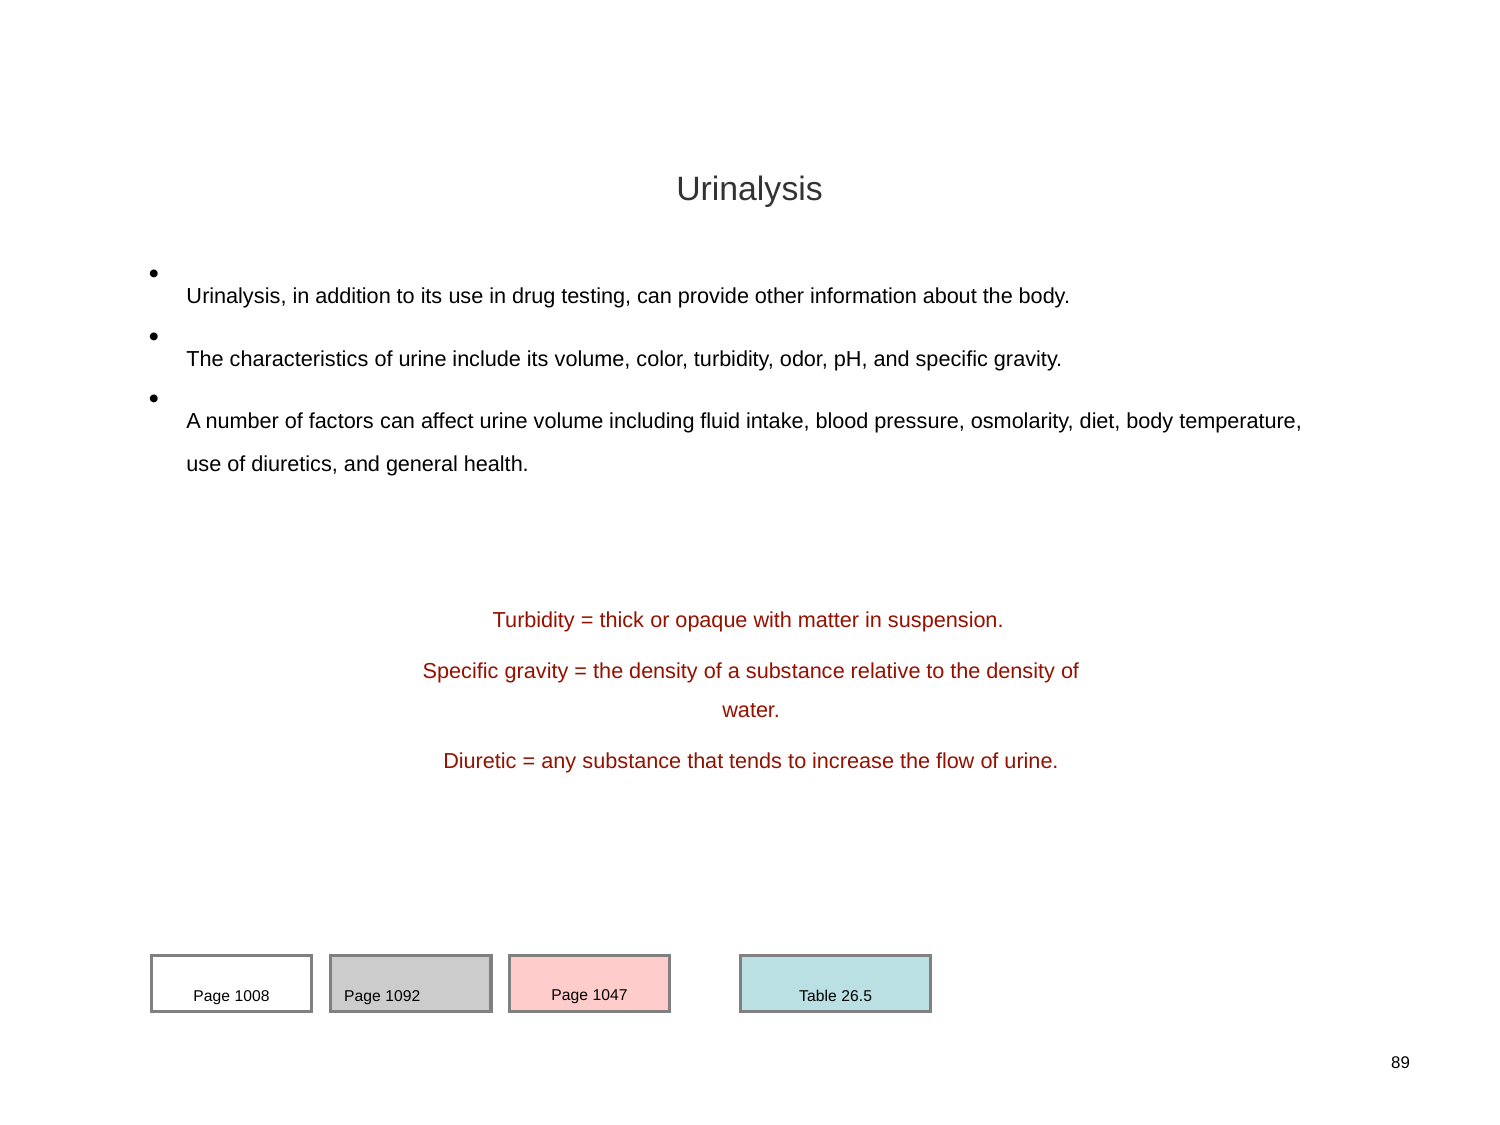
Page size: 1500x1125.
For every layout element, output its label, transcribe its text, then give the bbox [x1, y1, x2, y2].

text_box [74, 73, 1425, 1012]
slide_number 89 [1074, 1024, 1425, 1103]
